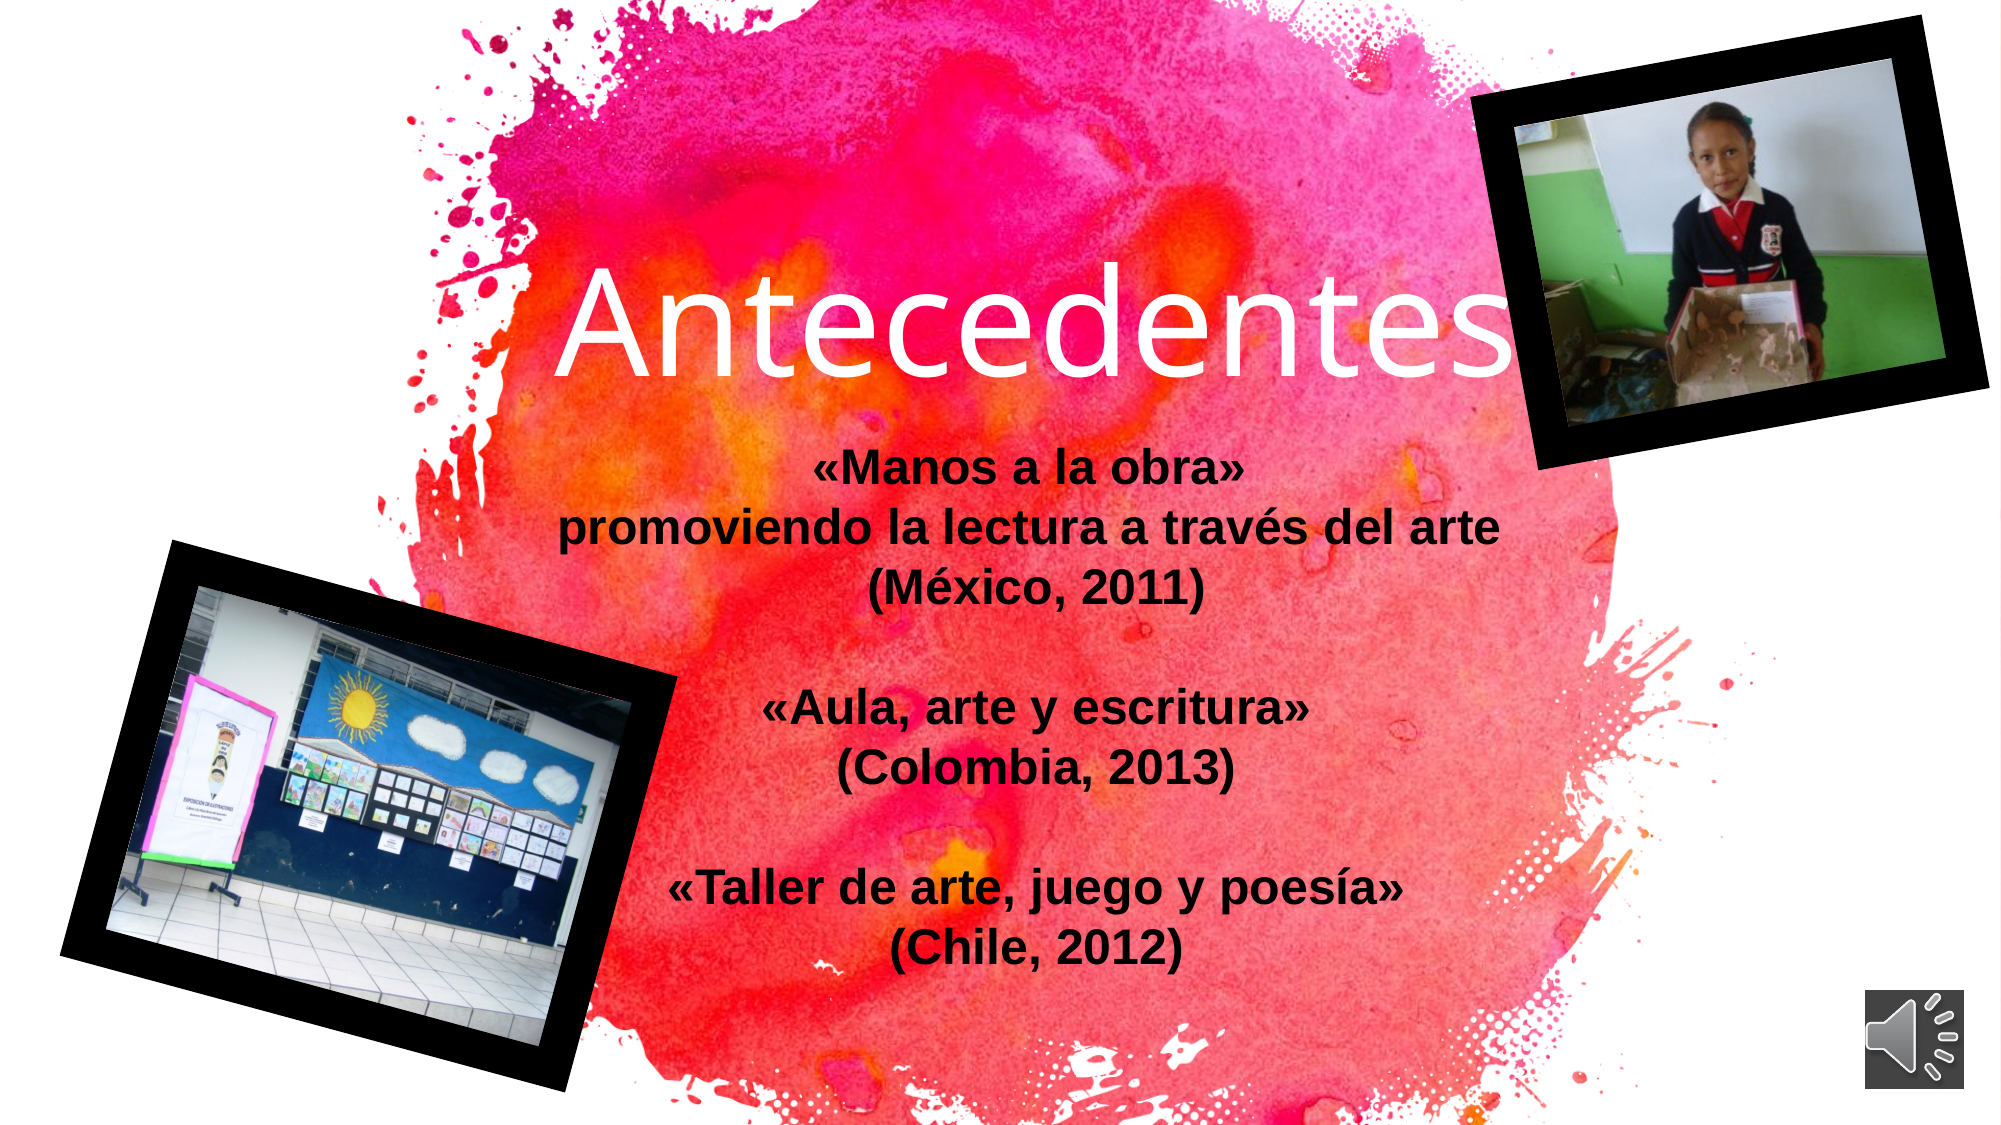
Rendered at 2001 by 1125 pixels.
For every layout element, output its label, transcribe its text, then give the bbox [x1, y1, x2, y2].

text_box «Manos a la obra» promoviendo la lectura a través del arte (México, 2011) «Aula, arte y escritura» (Colombia, 2013) «Taller de arte, juego y poesía» (Chile, 2012) [503, 426, 1570, 982]
title Antecedentes [315, 173, 1530, 427]
picture [0, 0, 2001, 1125]
